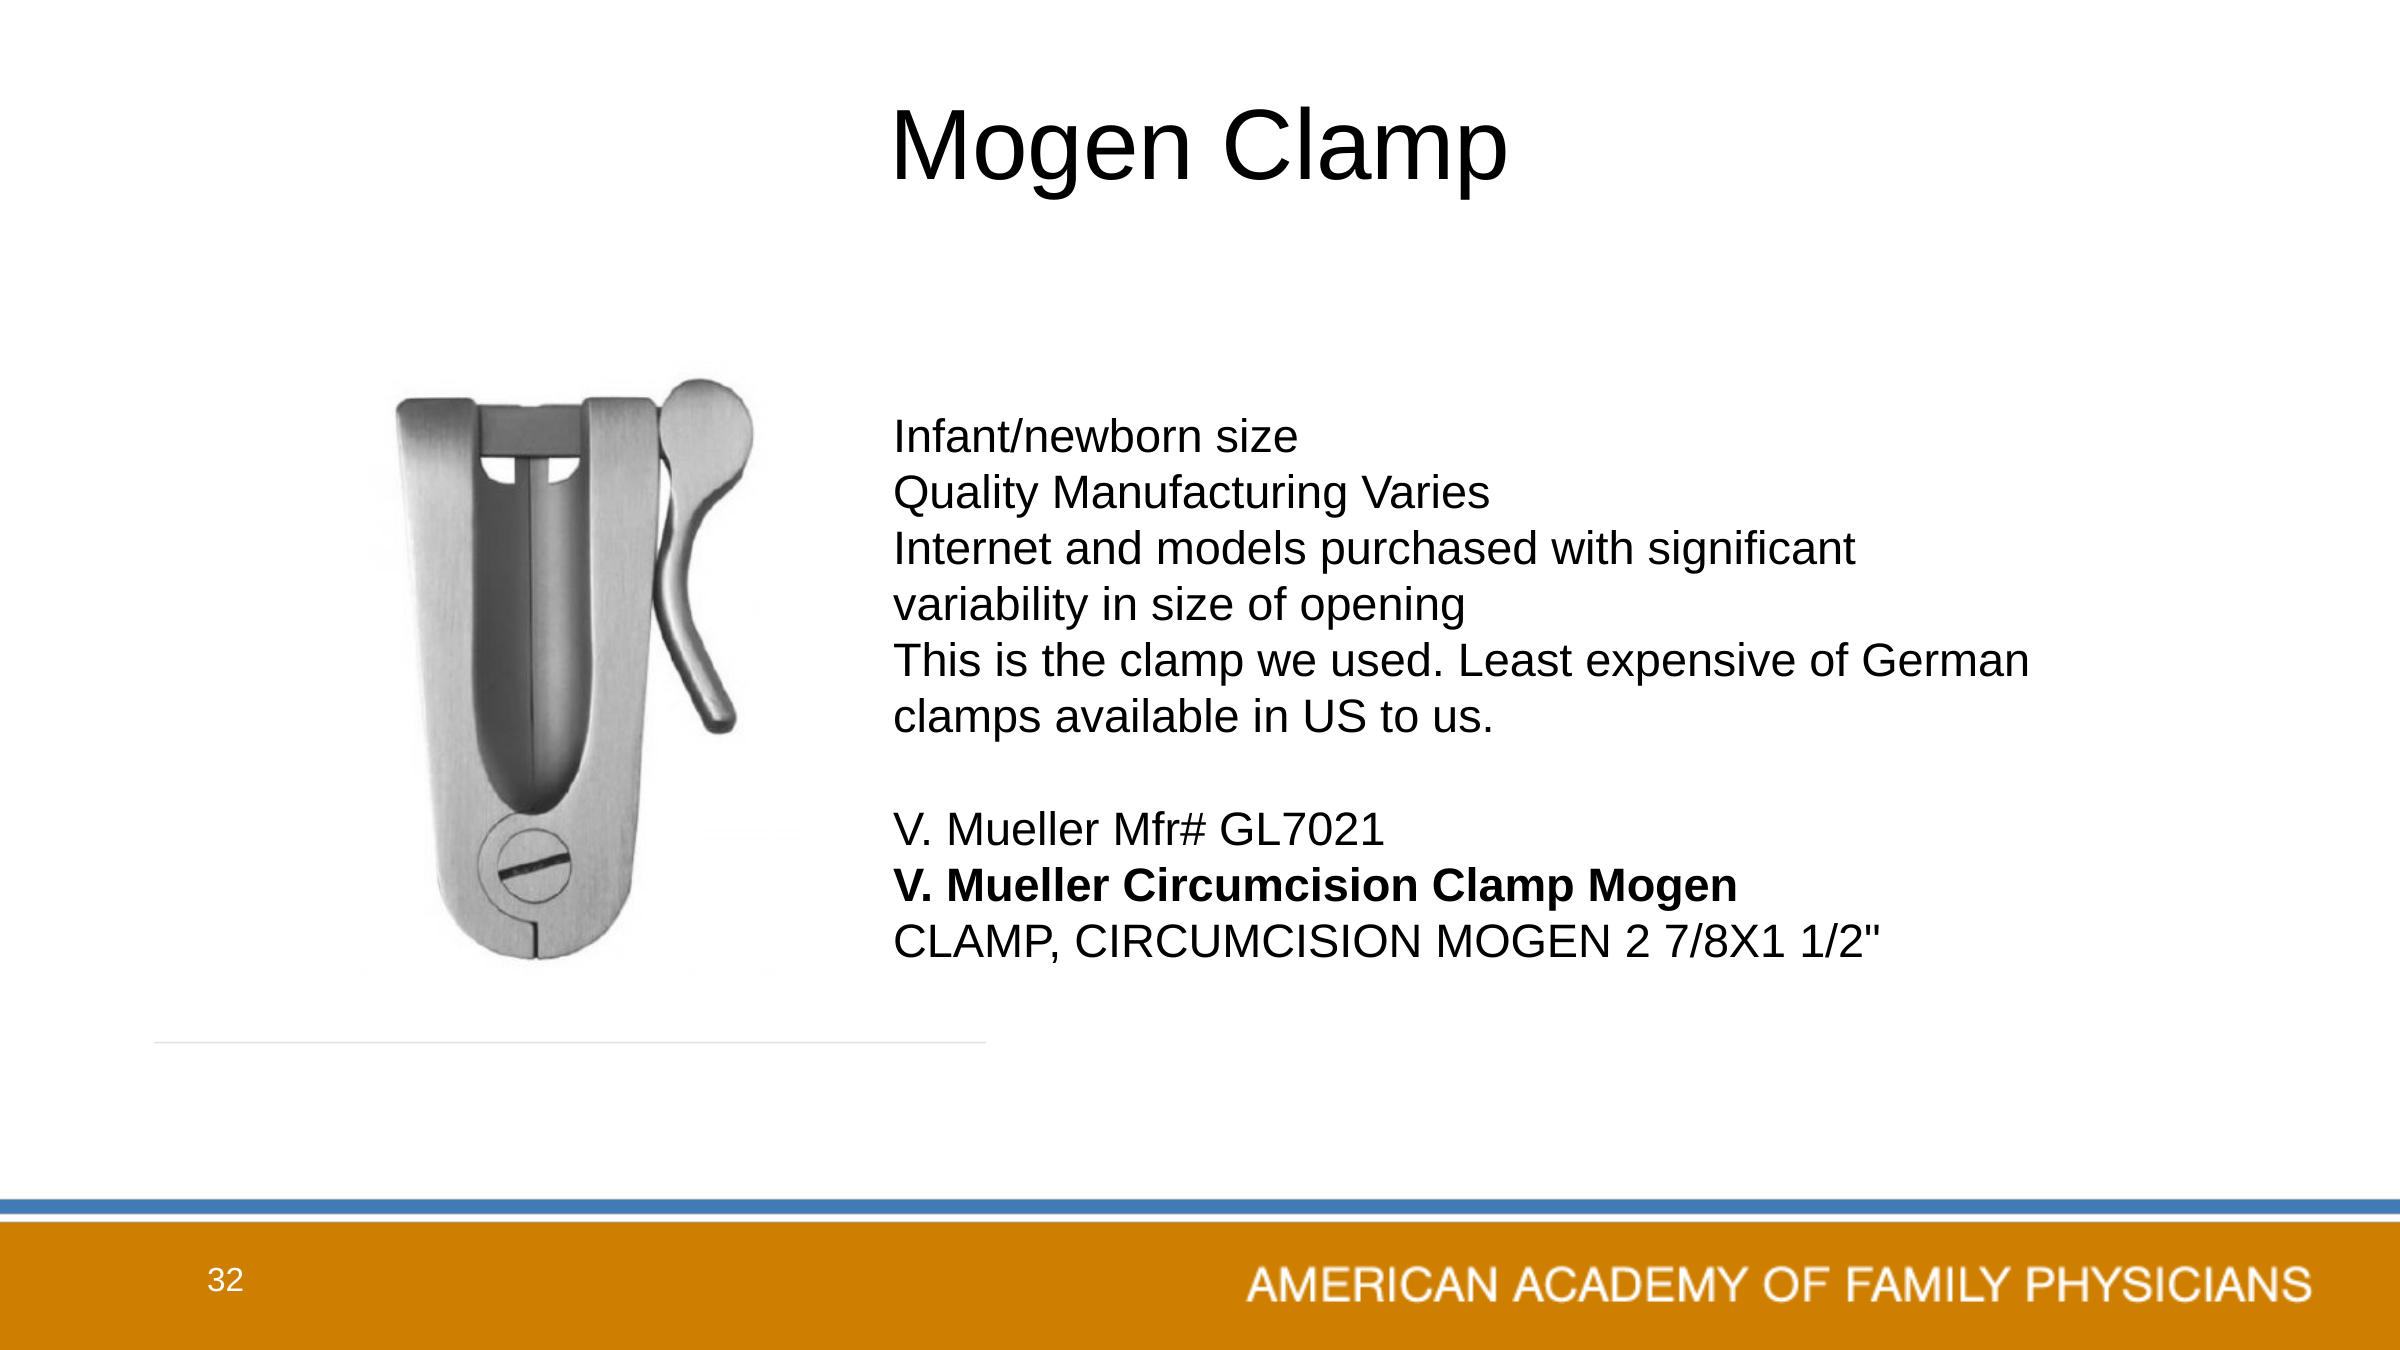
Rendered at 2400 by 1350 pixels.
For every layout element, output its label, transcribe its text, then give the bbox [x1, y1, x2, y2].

title Mogen Clamp [165, 71, 2235, 333]
slide_number 32 [165, 1242, 260, 1315]
picture [0, 0, 2400, 1350]
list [0, 352, 1411, 1049]
text_box Infant/newborn size Quality Manufacturing Varies Internet and models purchased with significant variability in size of opening This is the clamp we used. Least expensive of German clamps available in US to us. V. Mueller Mfr# GL7021 V. Mueller Circumcision Clamp Mogen CLAMP, CIRCUMCISION MOGEN 2 7/8X1 1/2" [1411, 398, 2079, 974]
